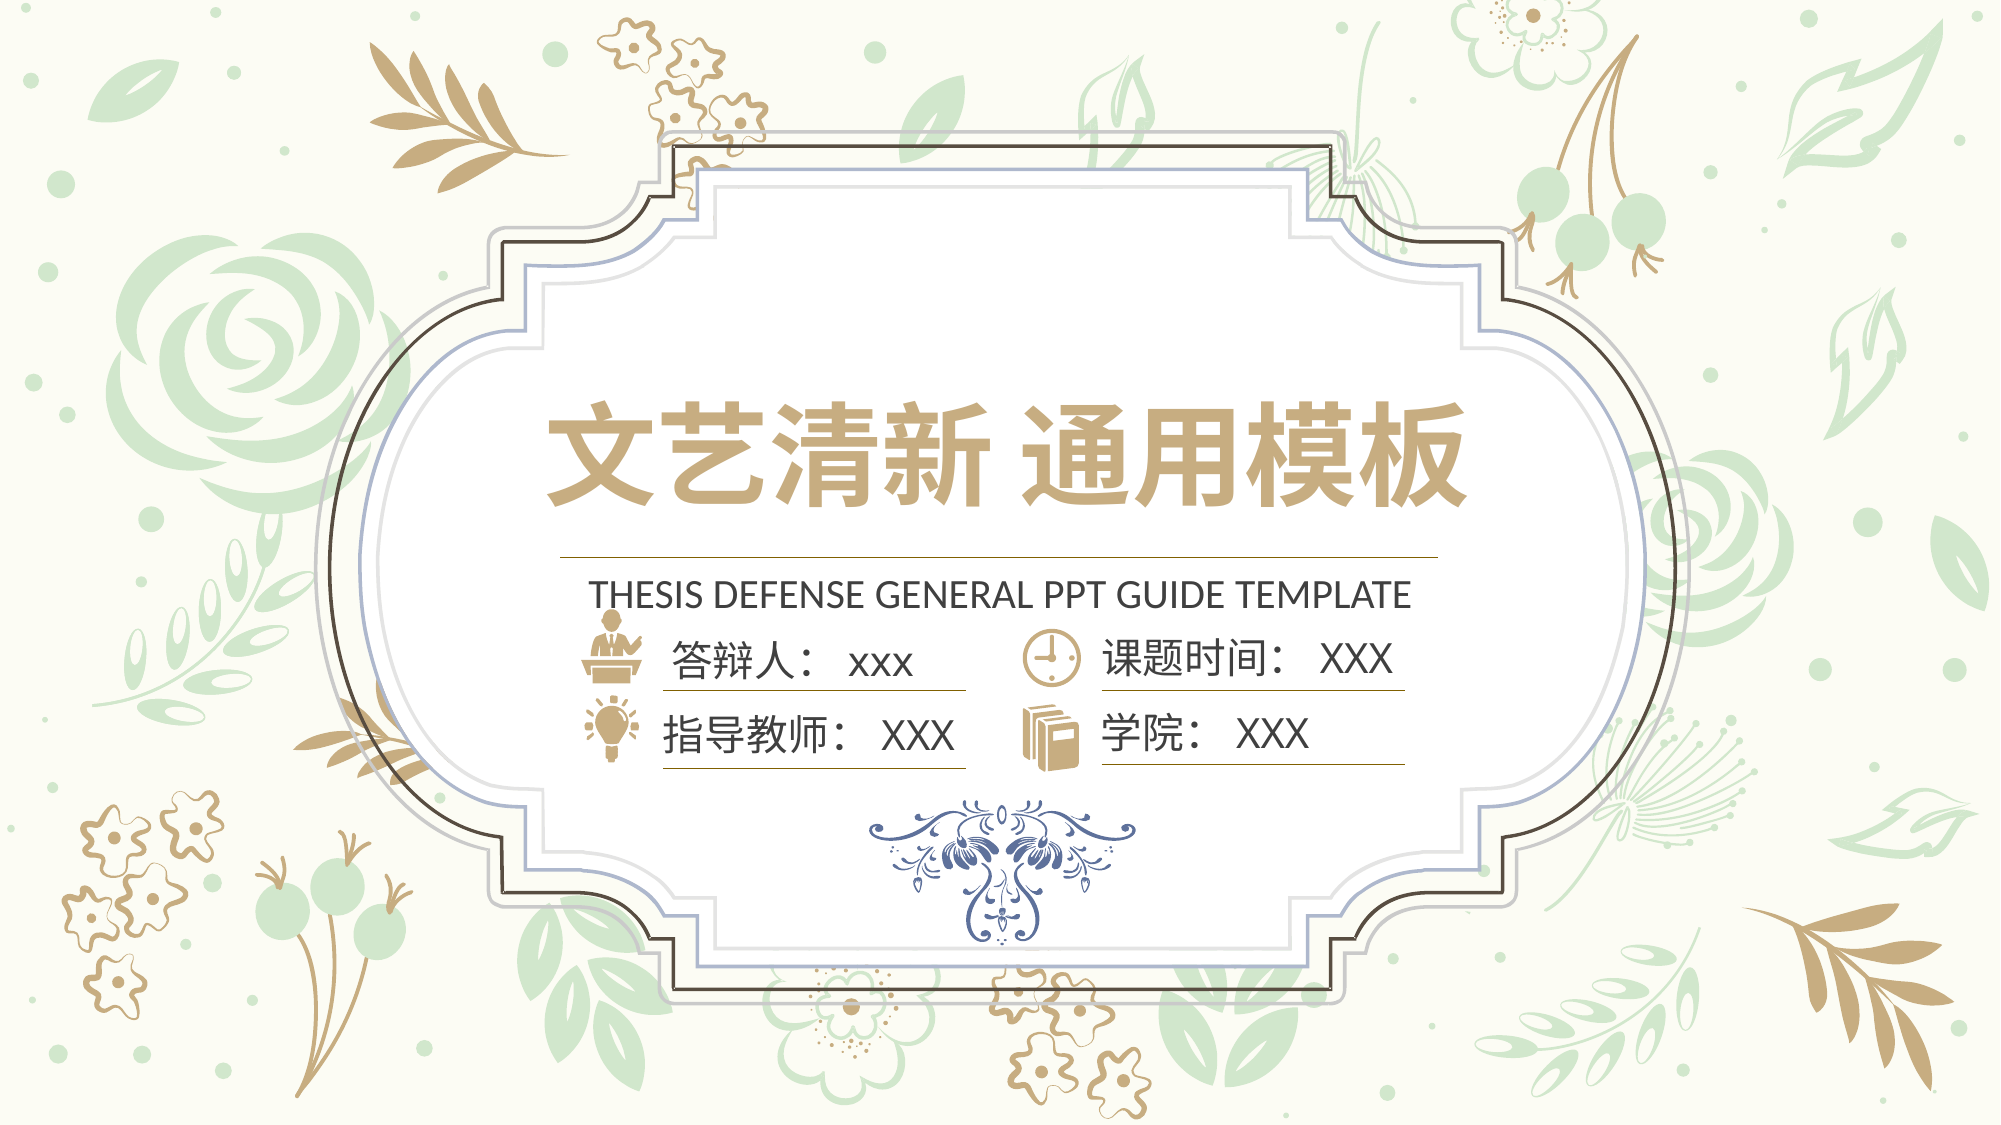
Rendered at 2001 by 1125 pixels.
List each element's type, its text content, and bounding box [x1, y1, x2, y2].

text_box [105, 232, 411, 515]
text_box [1741, 903, 1955, 1092]
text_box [1542, 702, 1759, 913]
text_box [279, 146, 290, 156]
text_box [132, 1045, 152, 1064]
text_box [1852, 507, 1883, 538]
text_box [1506, 32, 1669, 301]
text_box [1776, 18, 1943, 179]
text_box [252, 829, 415, 1100]
text_box [1955, 1019, 1968, 1037]
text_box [1450, 0, 1608, 91]
text_box [1799, 9, 1818, 18]
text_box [1827, 787, 1980, 859]
text_box [1890, 232, 1907, 249]
text_box [7, 824, 15, 833]
text_box [1703, 165, 1718, 180]
text_box [48, 1044, 68, 1064]
text_box [1702, 367, 1719, 383]
text_box [37, 262, 59, 283]
text_box [246, 994, 252, 1006]
text_box [1808, 657, 1832, 682]
text_box 文艺清新 通用模板 [529, 377, 564, 527]
text_box [24, 373, 43, 392]
text_box [1477, 864, 1491, 878]
text_box [87, 59, 180, 123]
text_box [210, 7, 222, 18]
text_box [61, 789, 225, 1021]
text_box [1473, 926, 1701, 1101]
text_box [416, 1039, 433, 1057]
text_box [227, 65, 242, 80]
text_box [1971, 10, 1984, 22]
text_box [1761, 226, 1768, 234]
text_box 文艺清新 通用模板 [1440, 377, 1485, 527]
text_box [92, 498, 318, 728]
text_box [1930, 515, 1990, 612]
text_box [438, 270, 448, 281]
text_box [46, 170, 76, 199]
text_box [21, 2, 31, 13]
text_box [1869, 761, 1880, 773]
text_box [410, 11, 421, 22]
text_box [369, 42, 564, 194]
text_box [59, 406, 76, 424]
text_box [1953, 134, 1966, 147]
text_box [1822, 286, 1907, 441]
text_box [214, 1062, 232, 1080]
text_box [1942, 657, 1967, 682]
text_box [1777, 199, 1787, 209]
text_box [1879, 1097, 1887, 1104]
text_box [47, 781, 59, 794]
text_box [516, 895, 564, 1092]
text_box [22, 72, 40, 89]
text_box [292, 679, 487, 804]
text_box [564, 0, 1440, 1125]
text_box [28, 996, 36, 1004]
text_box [865, 798, 1139, 947]
text_box [42, 716, 48, 723]
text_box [1579, 449, 1794, 648]
text_box [1958, 431, 1969, 442]
text_box [1735, 80, 1747, 93]
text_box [584, 695, 640, 763]
